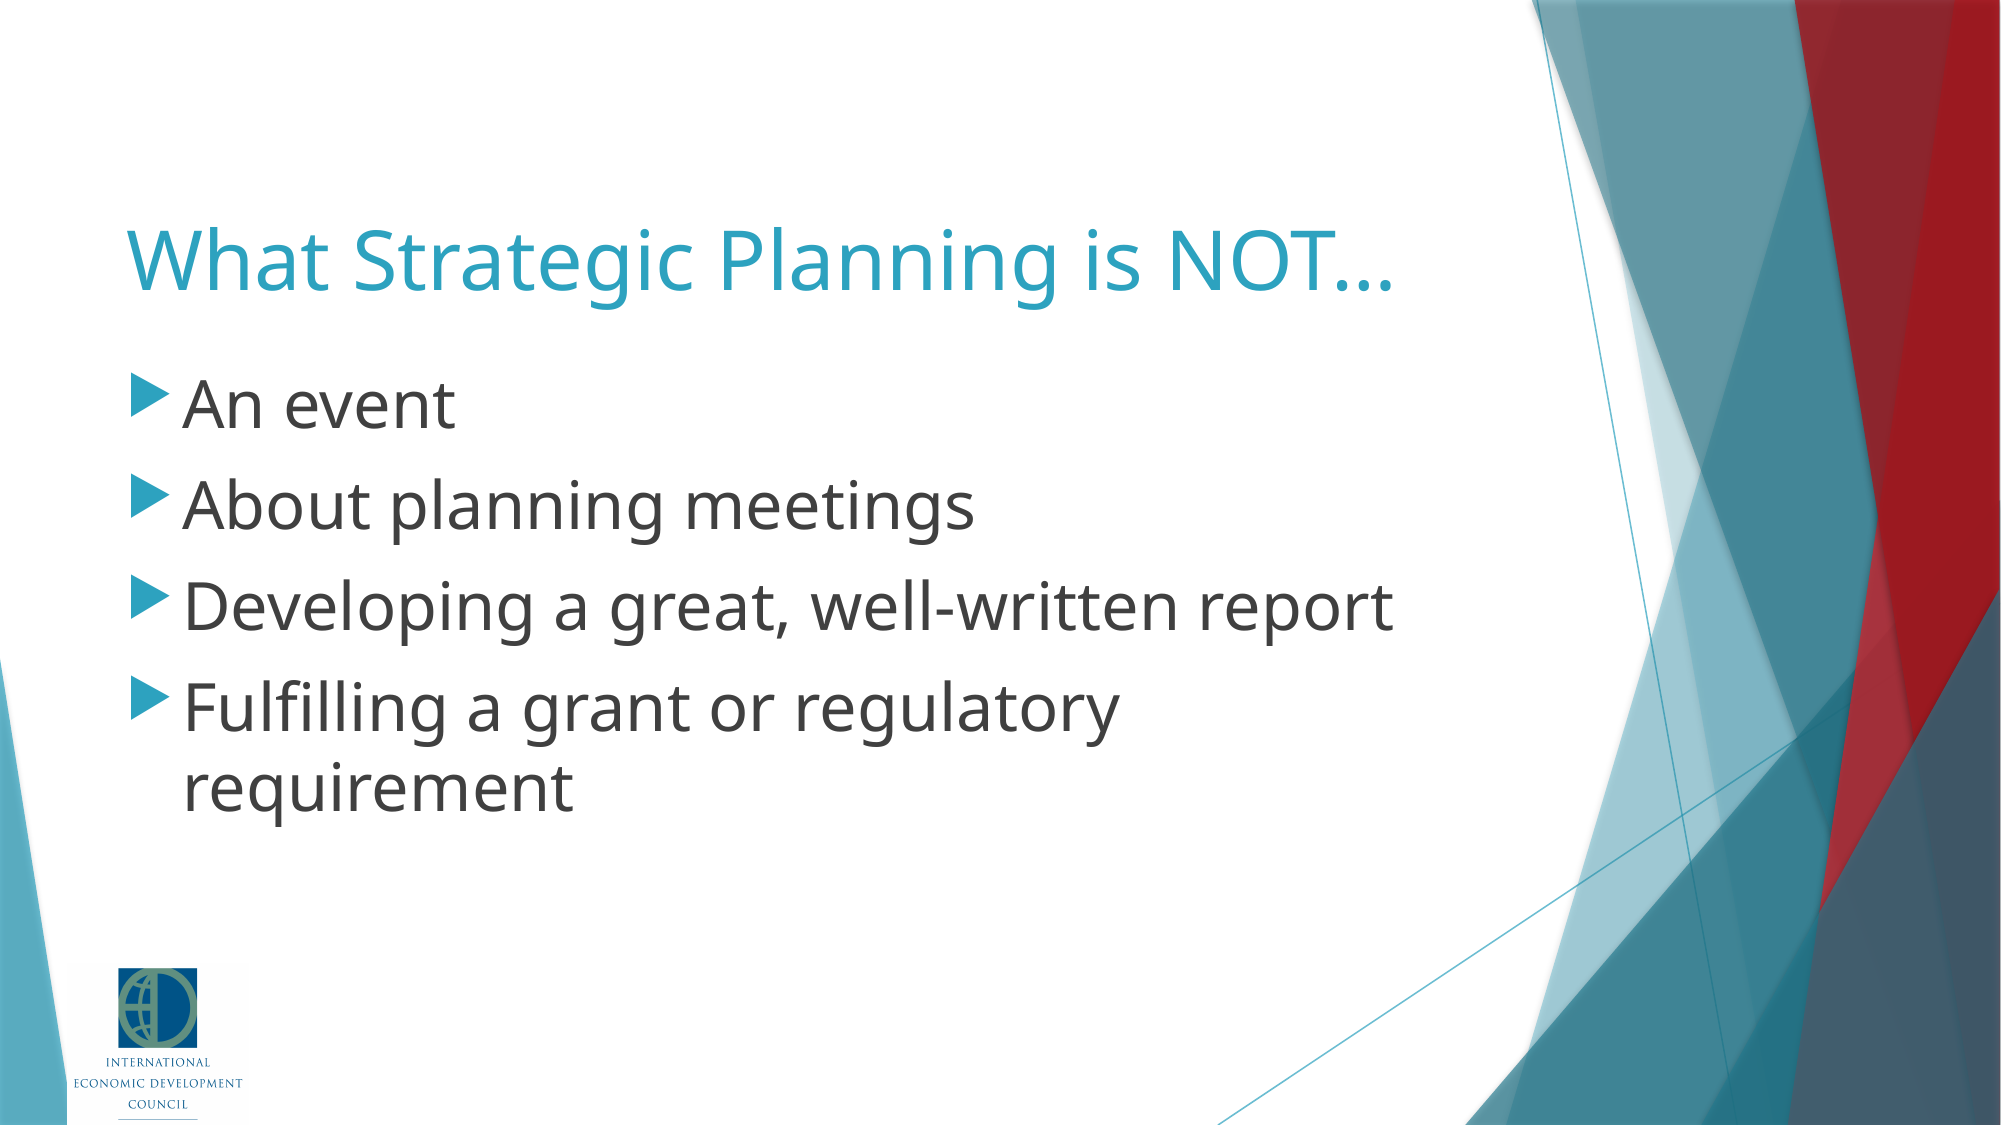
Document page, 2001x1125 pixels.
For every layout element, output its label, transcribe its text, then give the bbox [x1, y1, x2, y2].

picture [67, 963, 249, 1125]
list An event About planning meetings Developing a great, well-written report Fulfilling a grant or regulatory requirement [111, 354, 1522, 992]
title What Strategic Planning is NOT… [111, 99, 1522, 317]
